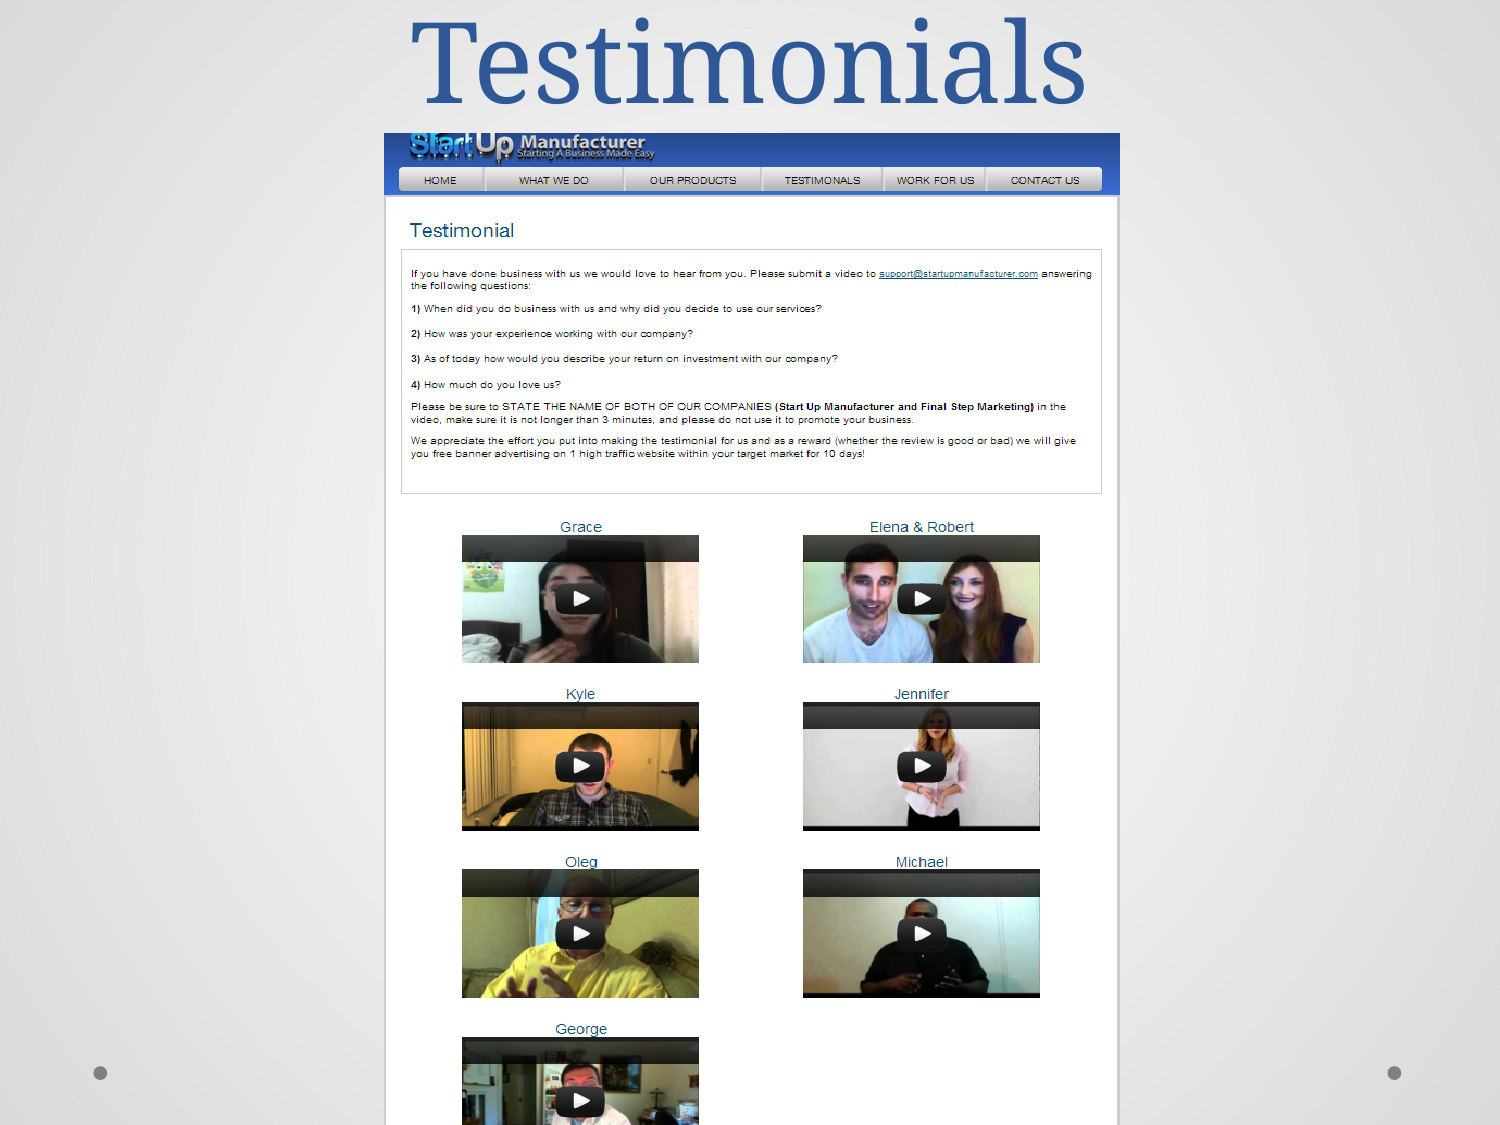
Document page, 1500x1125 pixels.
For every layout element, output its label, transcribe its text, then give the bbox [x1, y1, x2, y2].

title Testimonials [75, 1, 1425, 134]
picture [384, 133, 1121, 1125]
